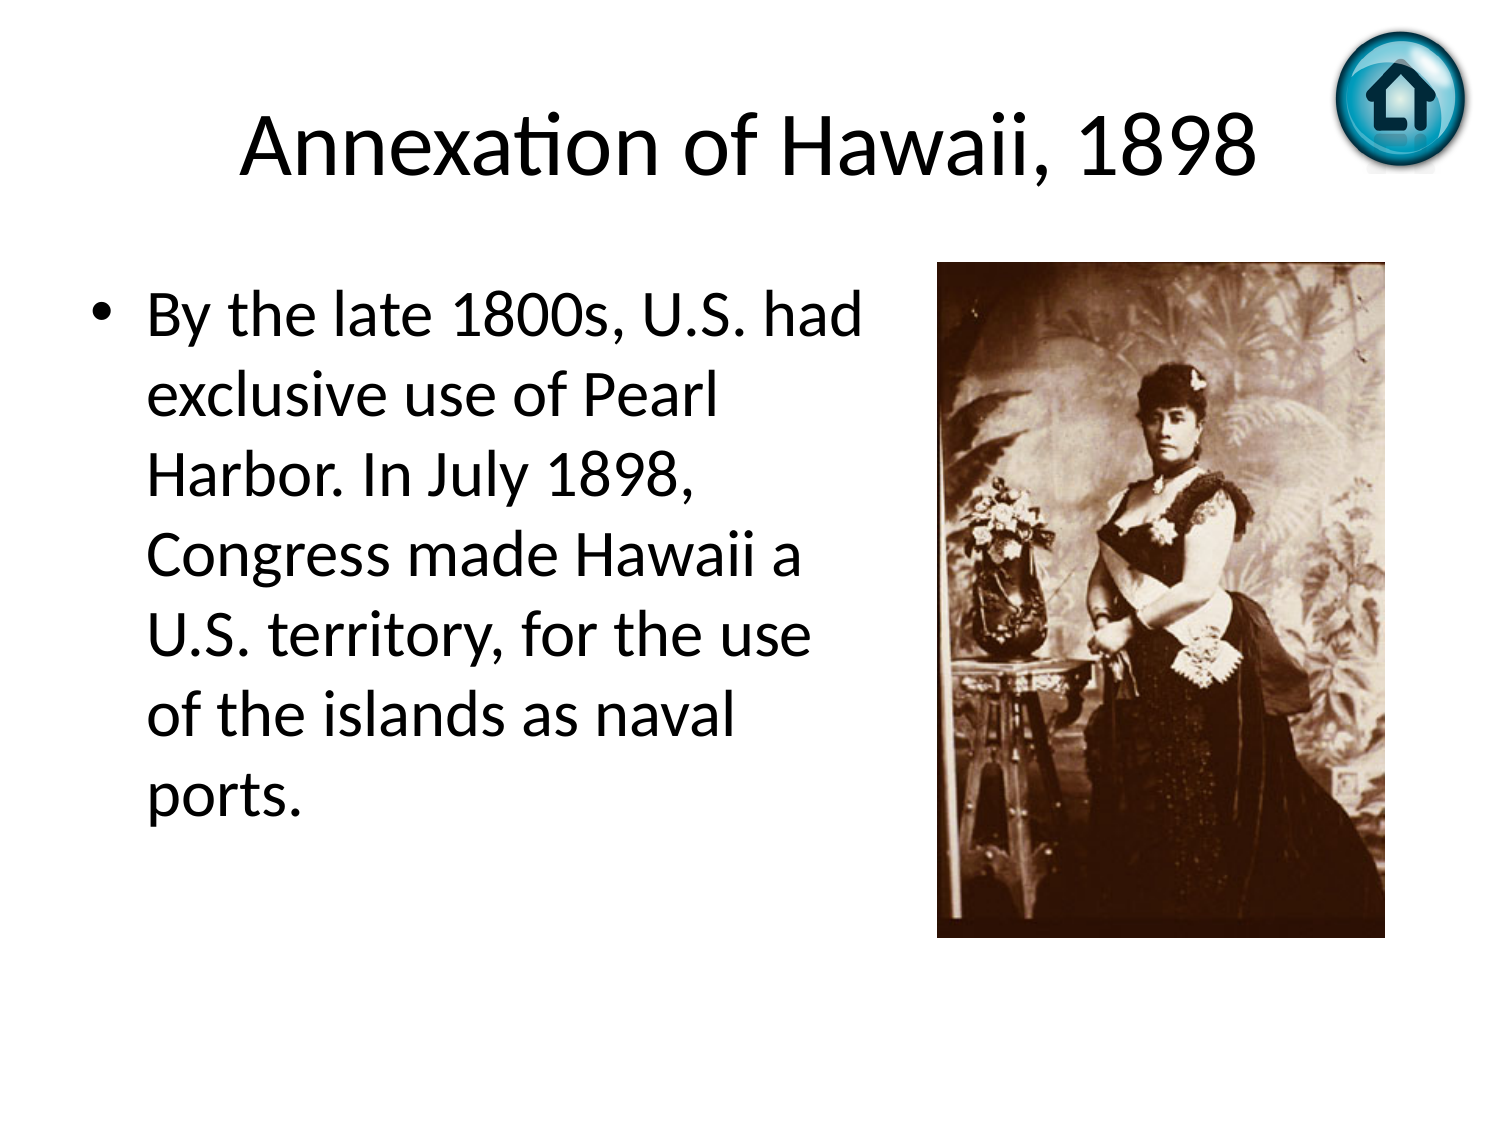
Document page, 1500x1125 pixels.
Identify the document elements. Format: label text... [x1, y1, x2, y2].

picture [937, 262, 1385, 938]
list By the late 1800s, U.S. had exclusive use of Pearl Harbor. In July 1898, Congress made Hawaii a U.S. territory, for the use of the islands as naval ports. [75, 262, 888, 1005]
picture [1324, 24, 1476, 175]
title Annexation of Hawaii, 1898 [75, 45, 1425, 233]
